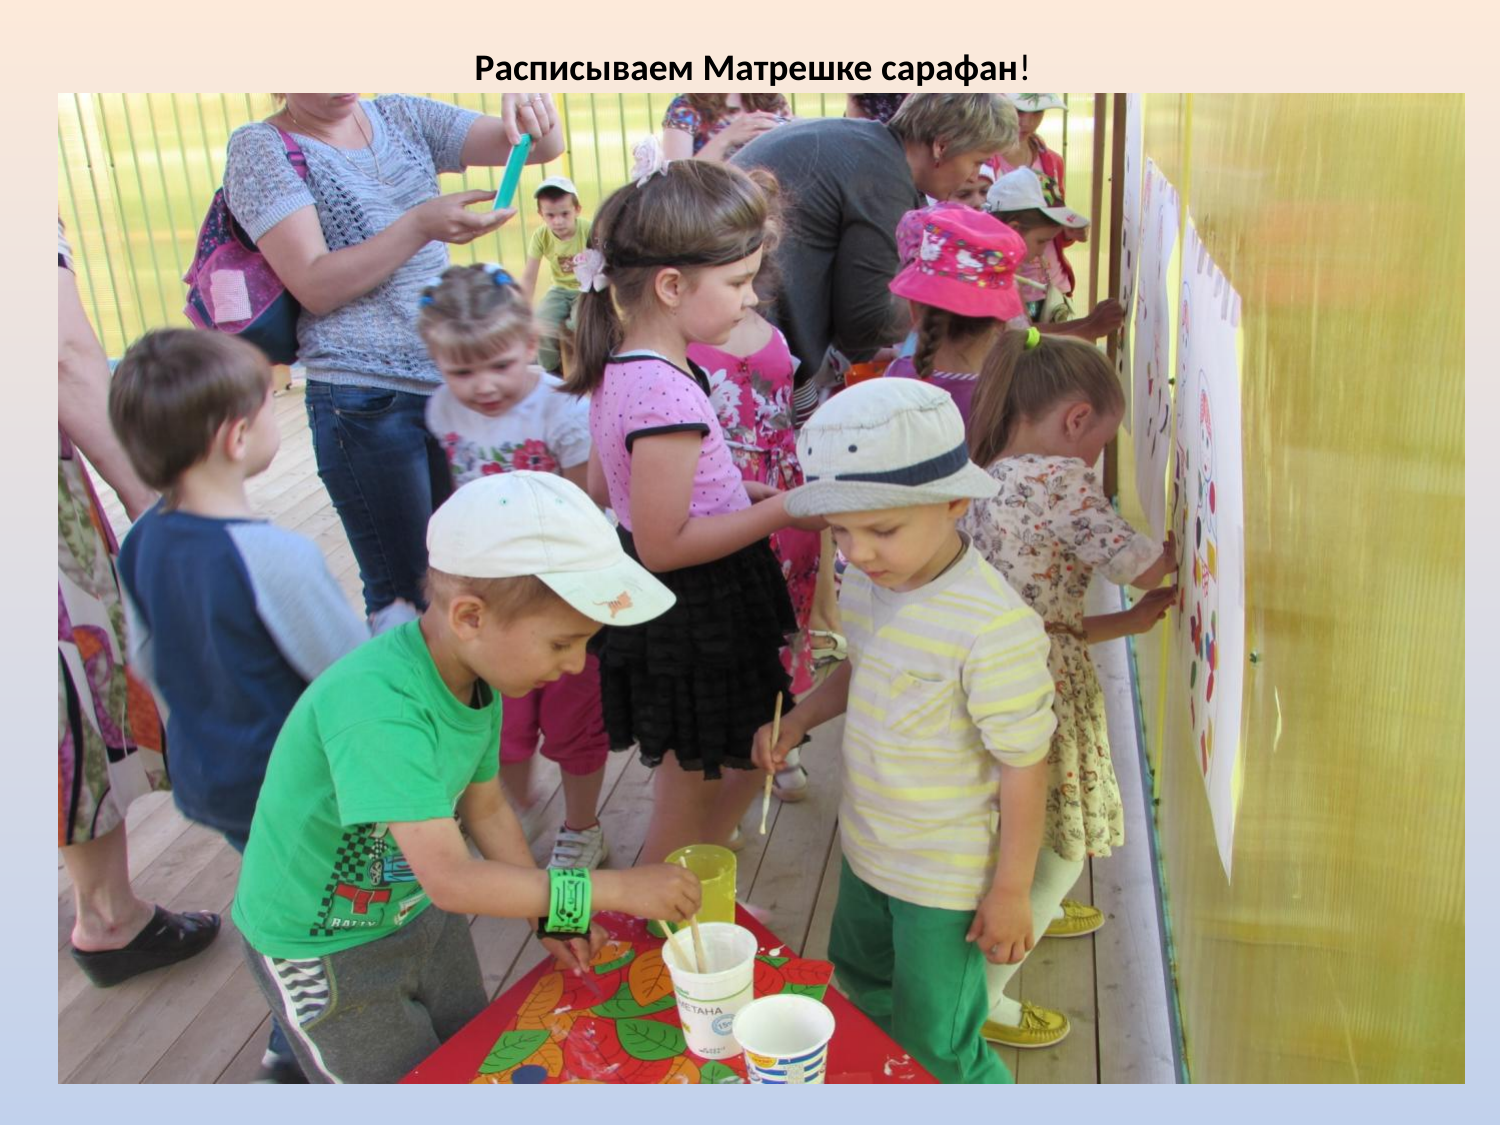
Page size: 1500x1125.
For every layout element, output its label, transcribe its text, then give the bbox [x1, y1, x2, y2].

picture [58, 93, 1466, 1085]
text_box Расписываем Матрешке сарафан! [459, 35, 1046, 92]
